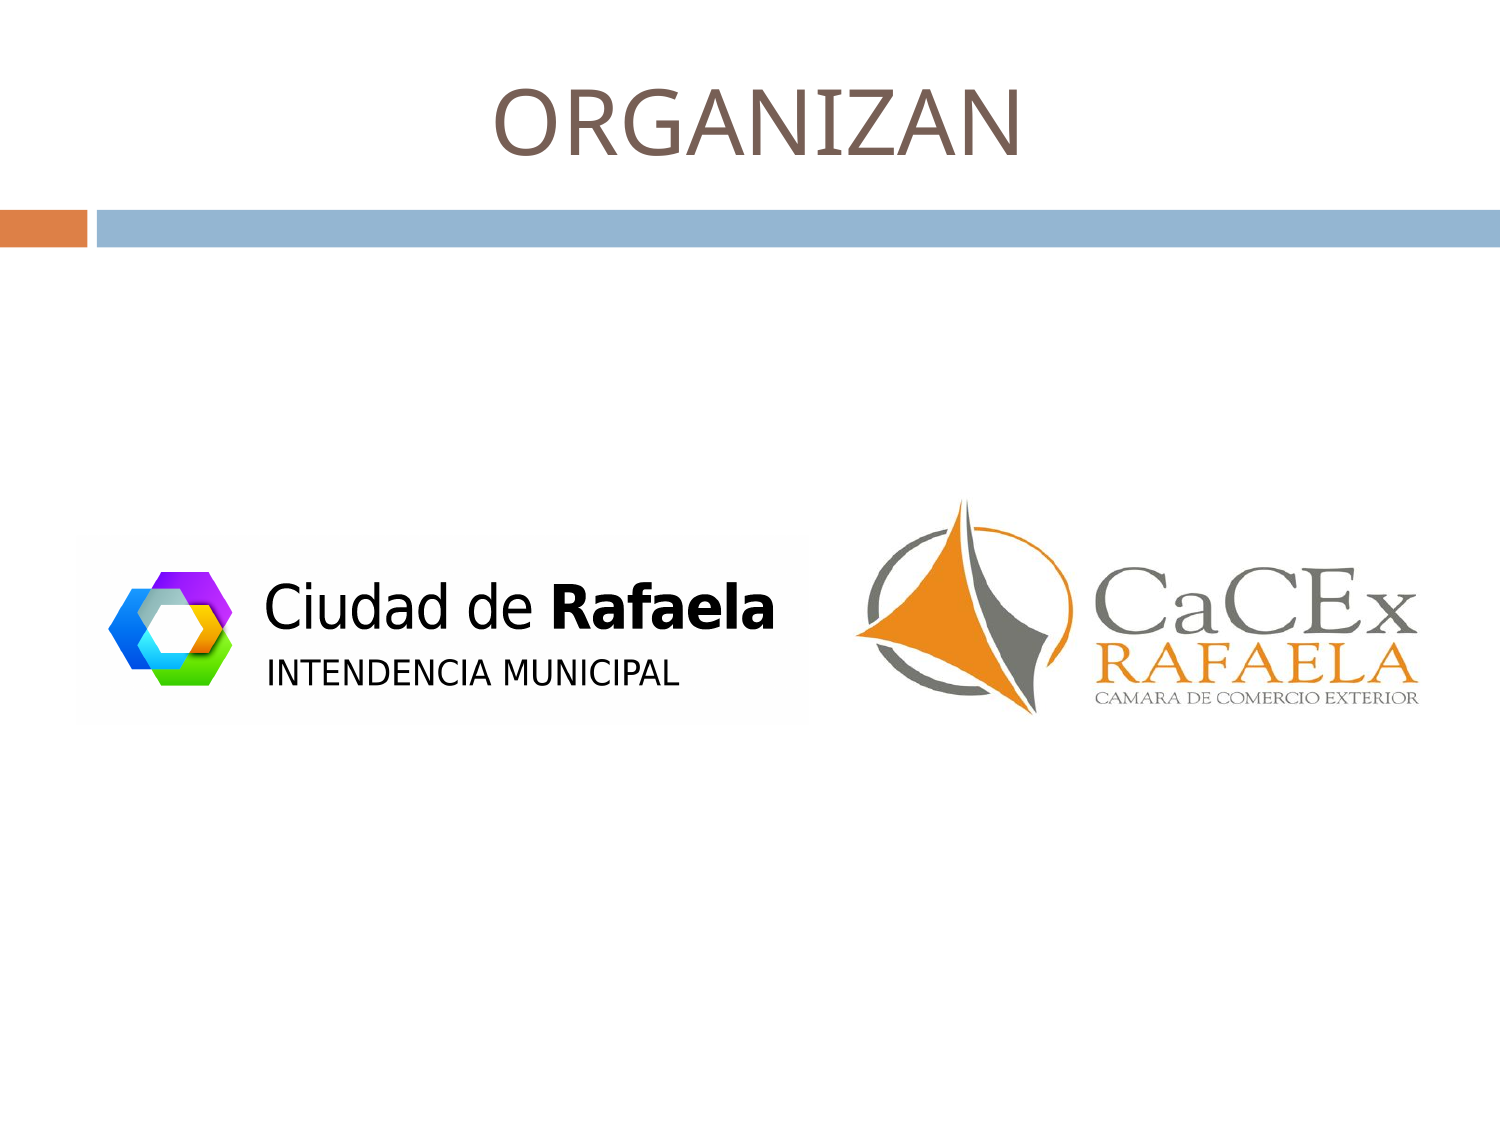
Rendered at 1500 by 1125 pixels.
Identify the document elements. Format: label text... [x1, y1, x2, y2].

picture [76, 534, 810, 726]
title ORGANIZAN [41, 1, 1500, 237]
picture [820, 491, 1495, 754]
